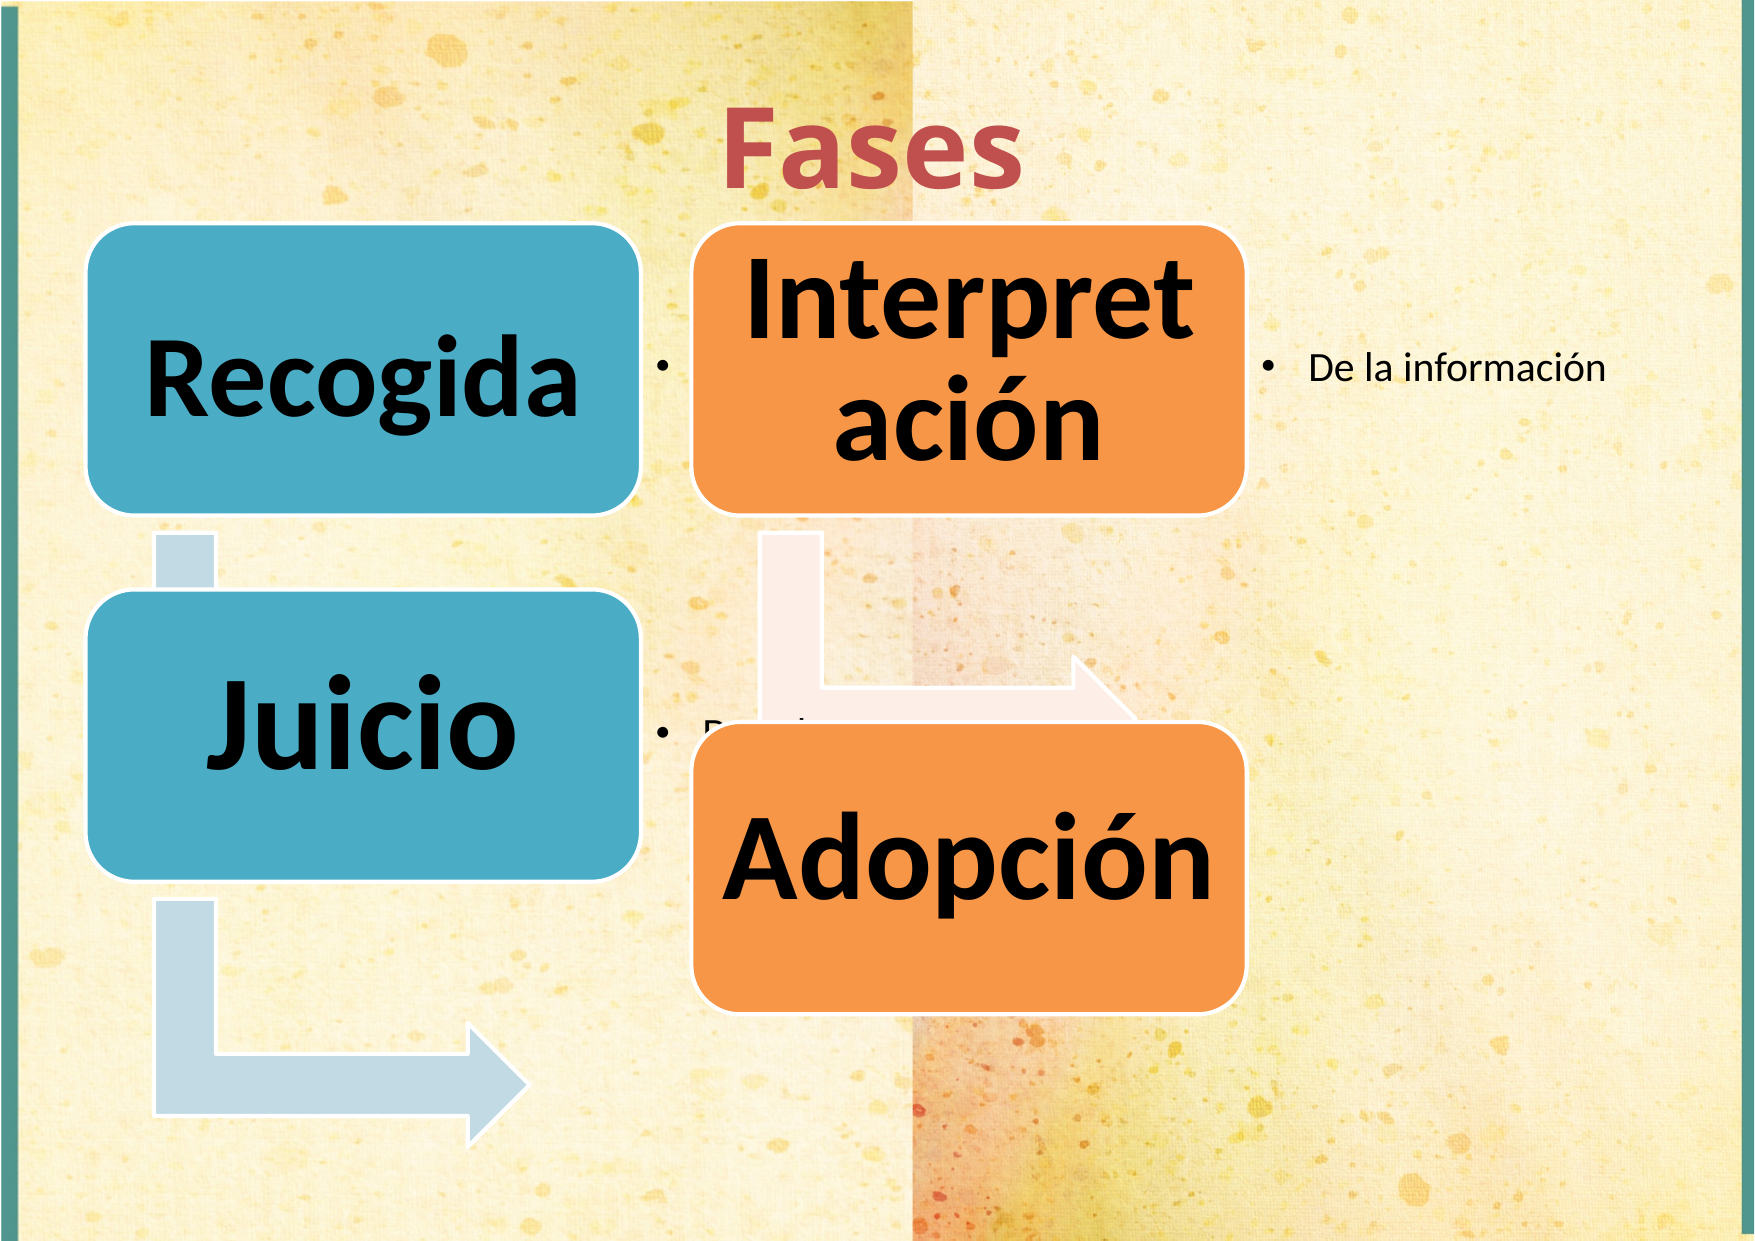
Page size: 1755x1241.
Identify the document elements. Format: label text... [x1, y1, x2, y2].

picture [2, 0, 1755, 1241]
title Fases [73, 17, 1669, 202]
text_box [85, 206, 1669, 1164]
